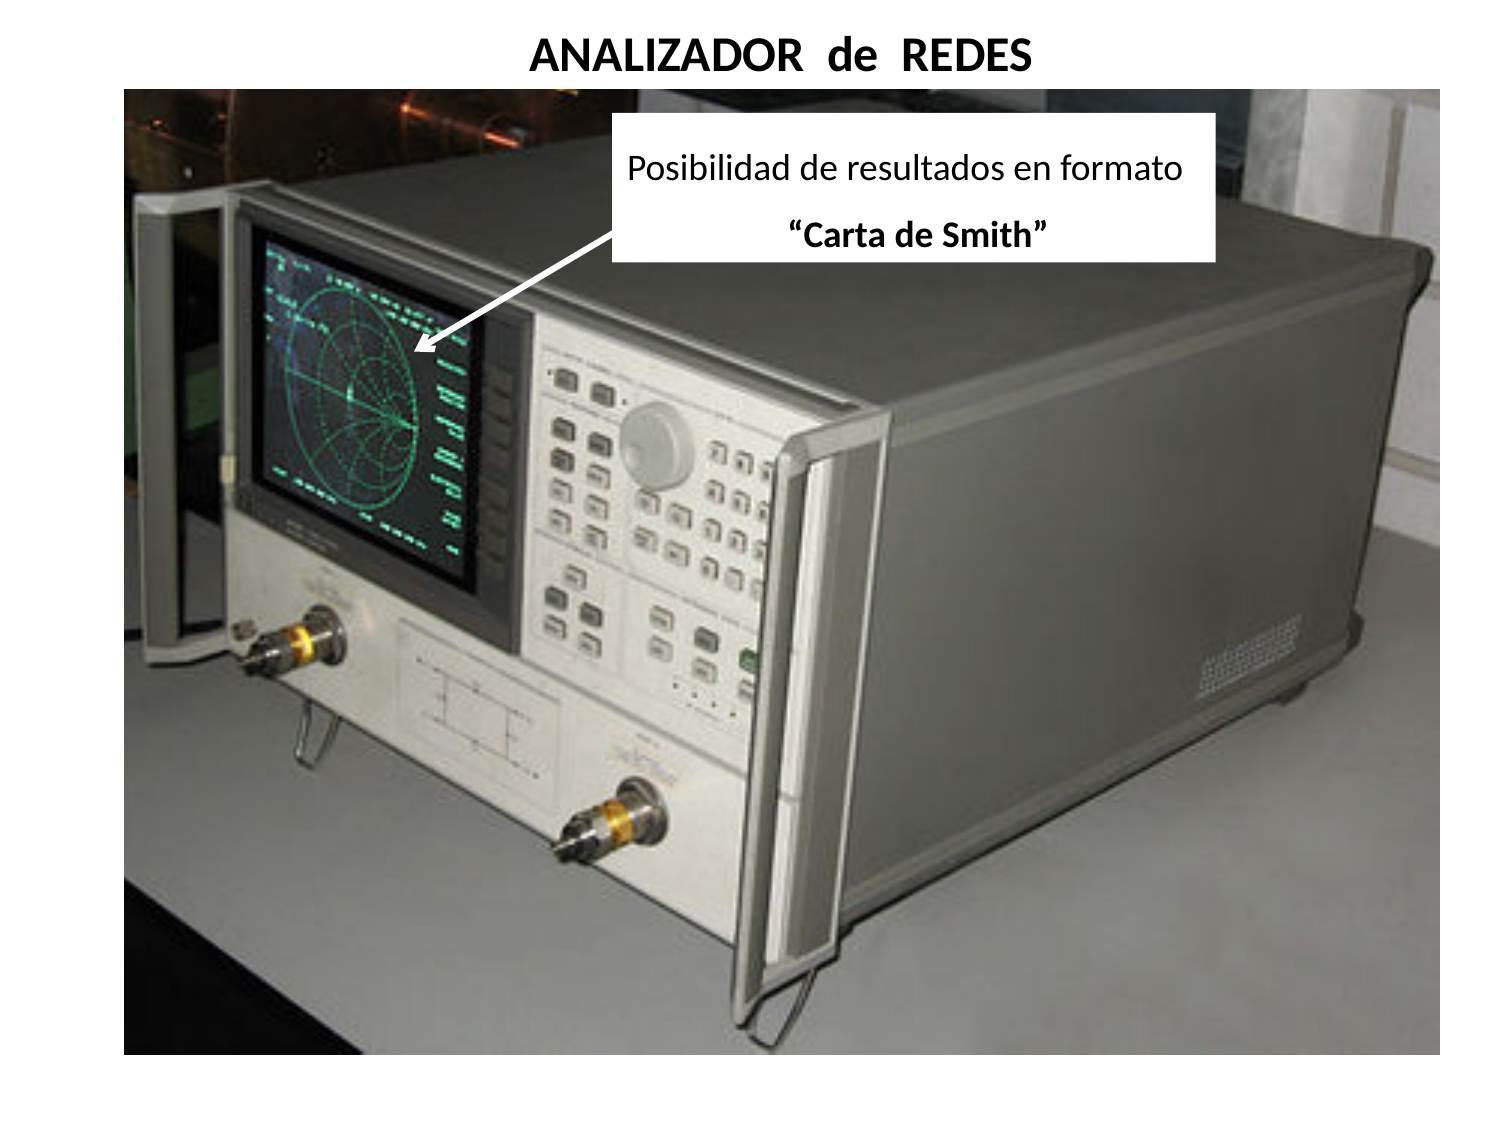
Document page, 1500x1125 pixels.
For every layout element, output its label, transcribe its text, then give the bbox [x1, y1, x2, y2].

text_box ANALIZADOR de REDES [514, 13, 1049, 88]
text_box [413, 202, 665, 352]
picture [124, 89, 1440, 1056]
